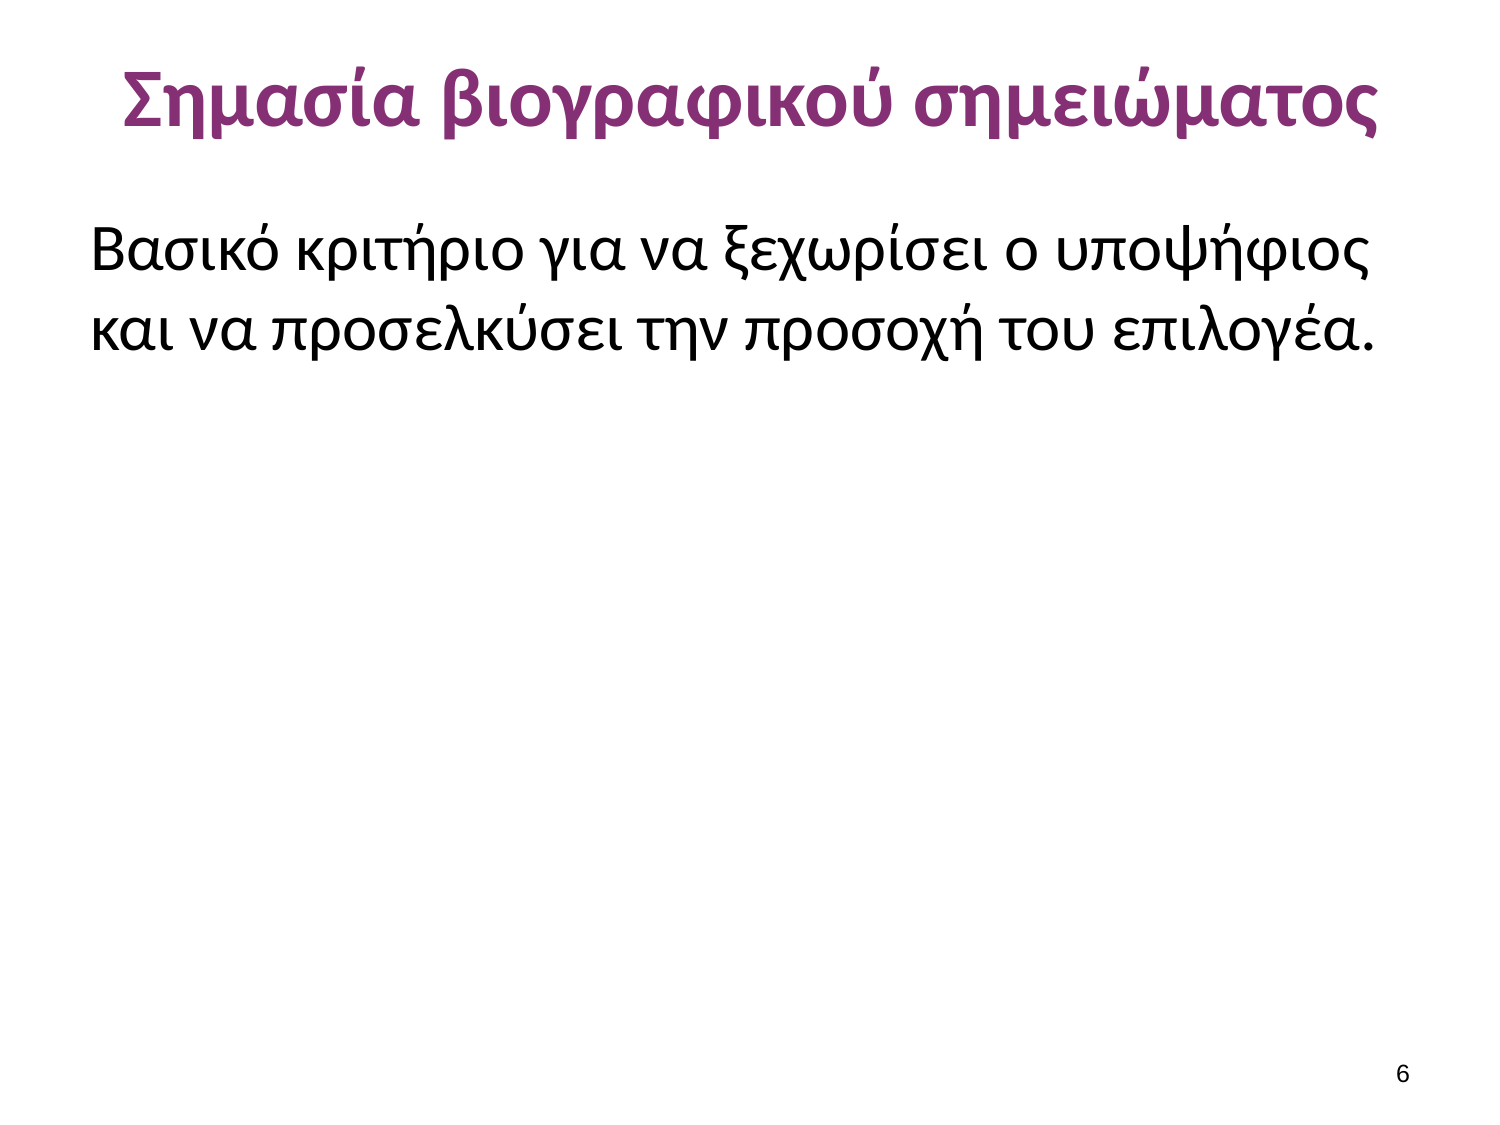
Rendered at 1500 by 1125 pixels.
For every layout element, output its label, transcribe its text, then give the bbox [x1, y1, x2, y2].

title Σημασία βιογραφικού σημειώματος [76, 19, 1427, 169]
list Βασικό κριτήριο για να ξεχωρίσει ο υποψήφιος και να προσελκύσει την προσοχή του επιλογέα. [75, 196, 1425, 1024]
slide_number 5 [1074, 1042, 1425, 1103]
